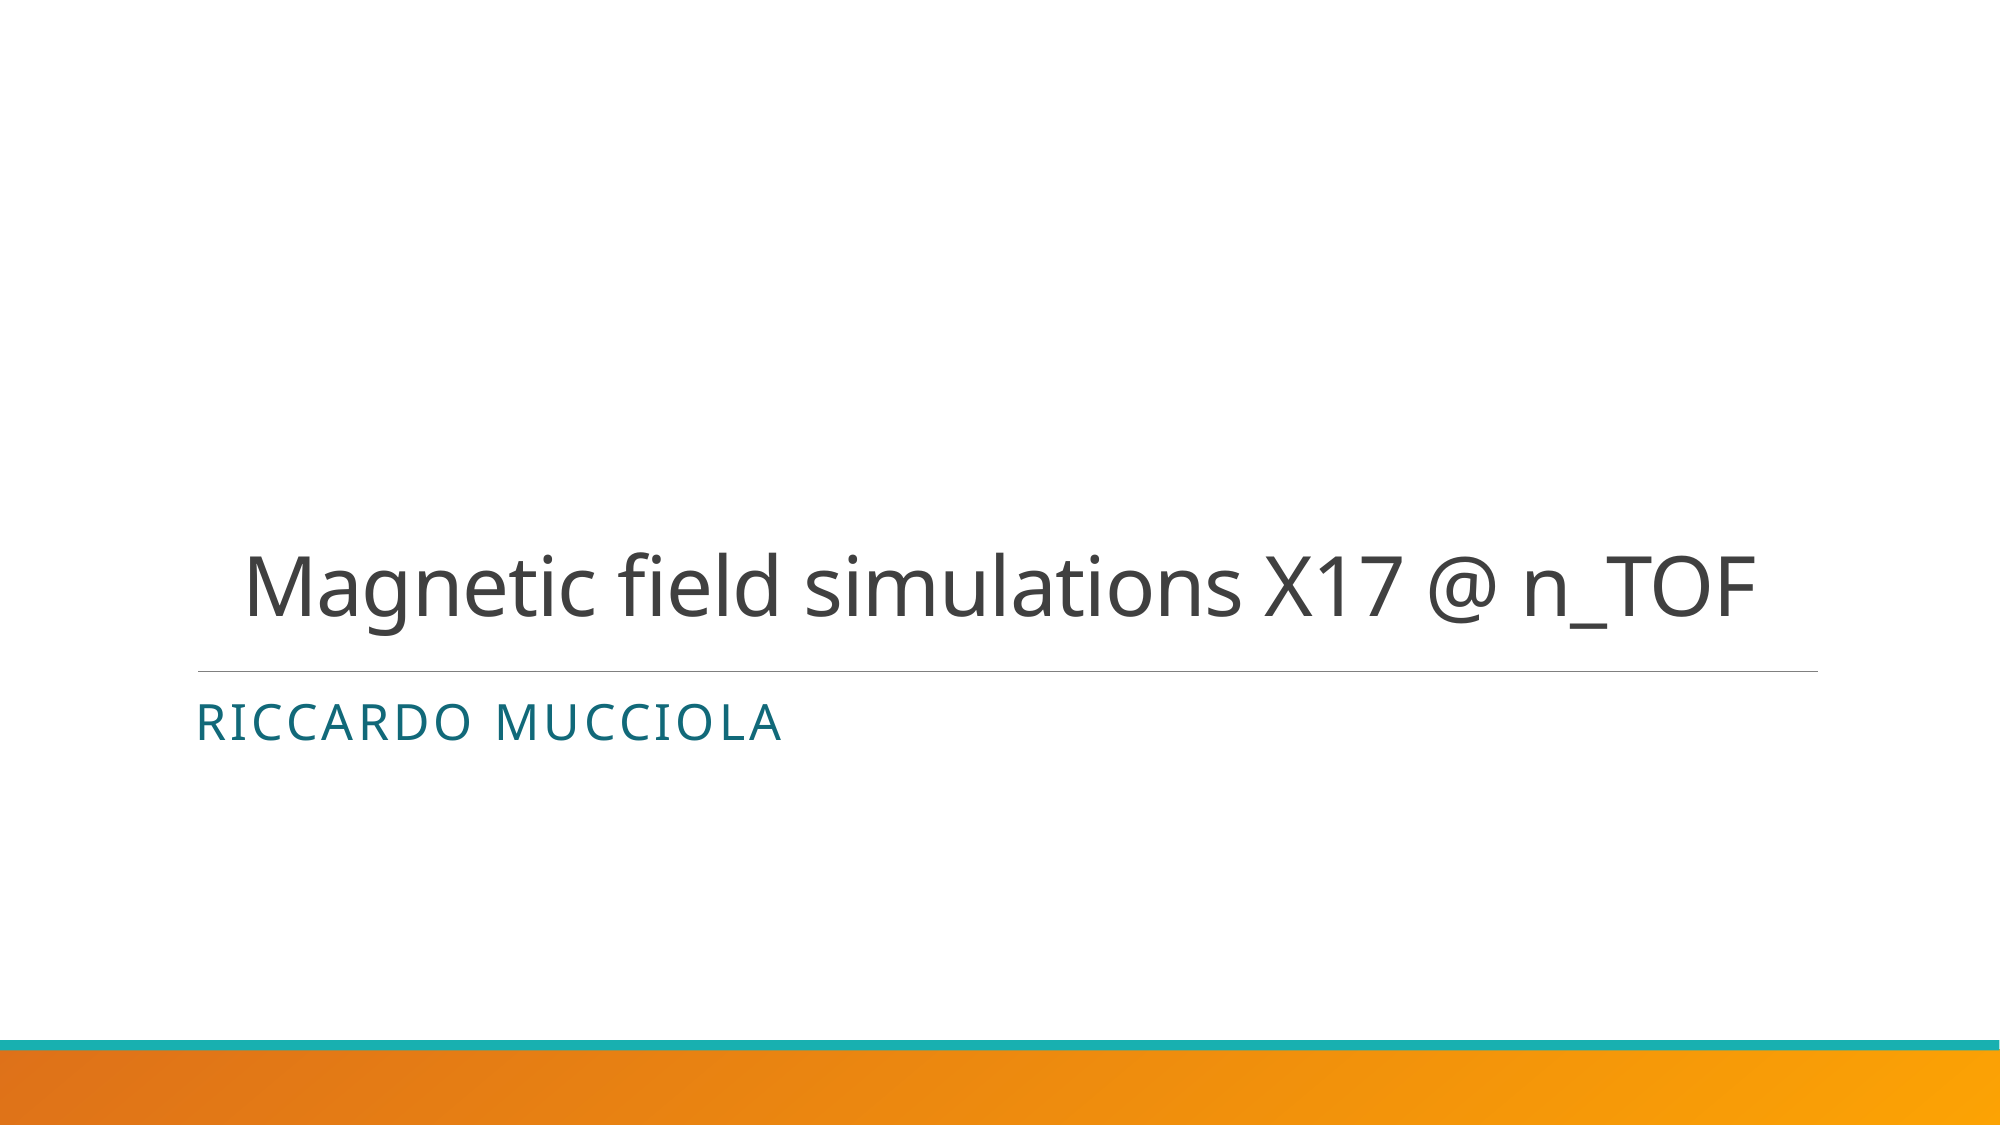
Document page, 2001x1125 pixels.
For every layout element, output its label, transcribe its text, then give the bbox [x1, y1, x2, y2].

title Magnetic field simulations X17 @ n_TOF [183, 402, 1834, 641]
subtitle Riccardo mucciola [180, 690, 1831, 878]
